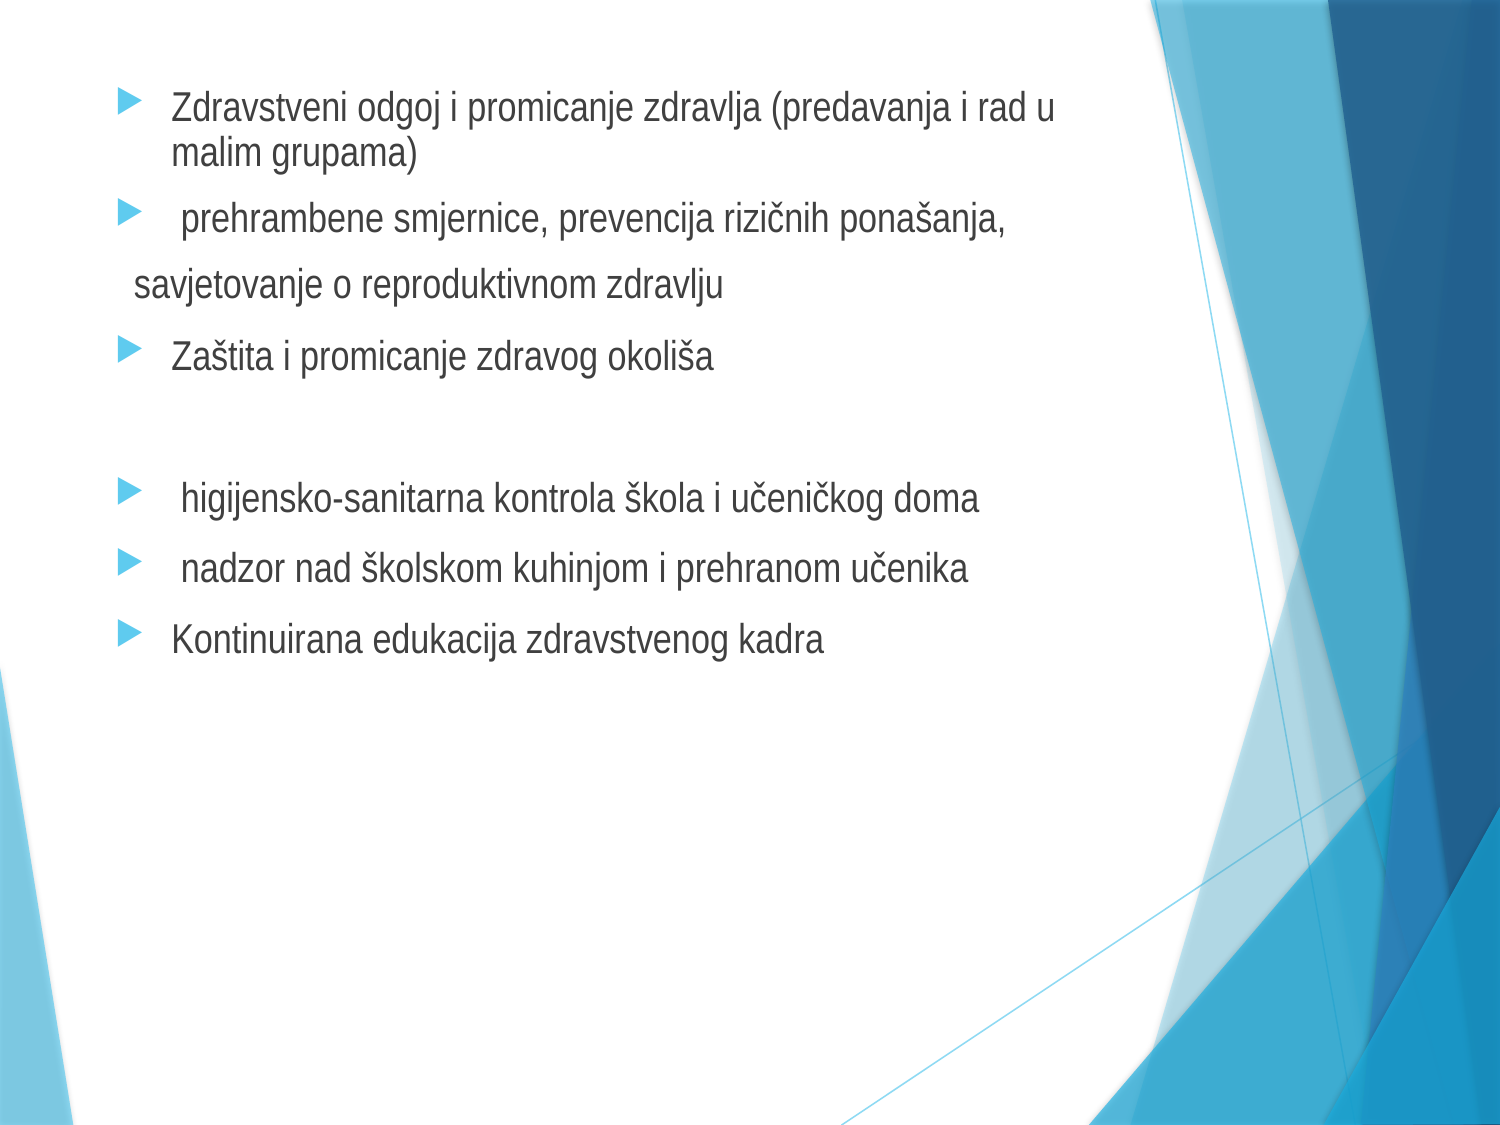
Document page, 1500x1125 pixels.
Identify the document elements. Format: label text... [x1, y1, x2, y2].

list Zdravstveni odgoj i promicanje zdravlja (predavanja i rad u malim grupama) prehrambene smjernice, prevencija rizičnih ponašanja, savjetovanje o reproduktivnom zdravlju Zaštita i promicanje zdravog okoliša higijensko-sanitarna kontrola škola i učeničkog doma nadzor nad školskom kuhinjom i prehranom učenika Kontinuirana edukacija zdravstvenog kadra [99, 78, 1142, 991]
